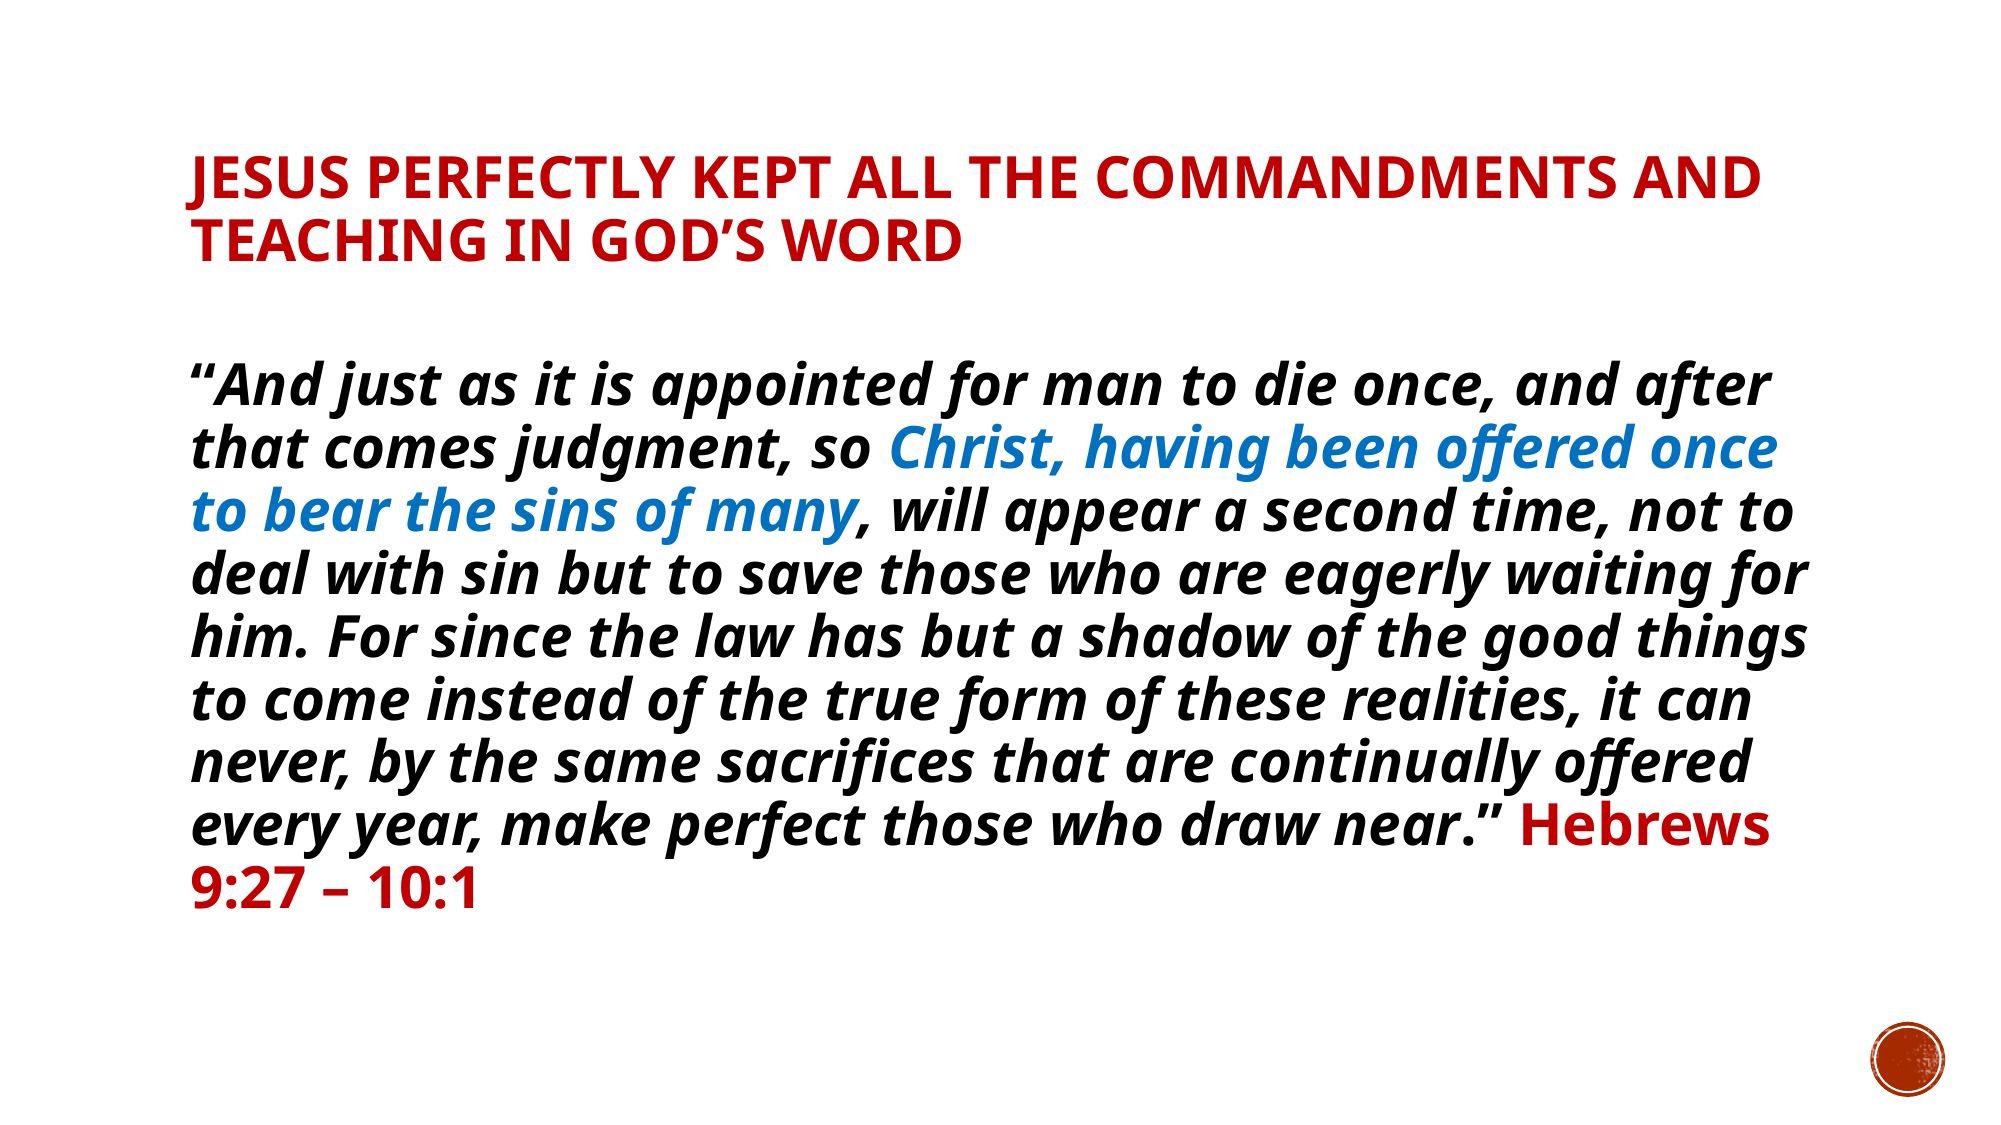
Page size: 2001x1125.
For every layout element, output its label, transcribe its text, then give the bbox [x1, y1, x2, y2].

title Jesus perfectly kept all the commandments and teaching in God’s word [175, 79, 1826, 344]
list “And just as it is appointed for man to die once, and after that comes judgment, so Christ, having been offered once to bear the sins of many, will appear a second time, not to deal with sin but to save those who are eagerly waiting for him. For since the law has but a shadow of the good things to come instead of the true form of these realities, it can never, by the same sacrifices that are continually offered every year, make perfect those who draw near.” Hebrews 9:27 – 10:1 [175, 348, 1826, 1070]
